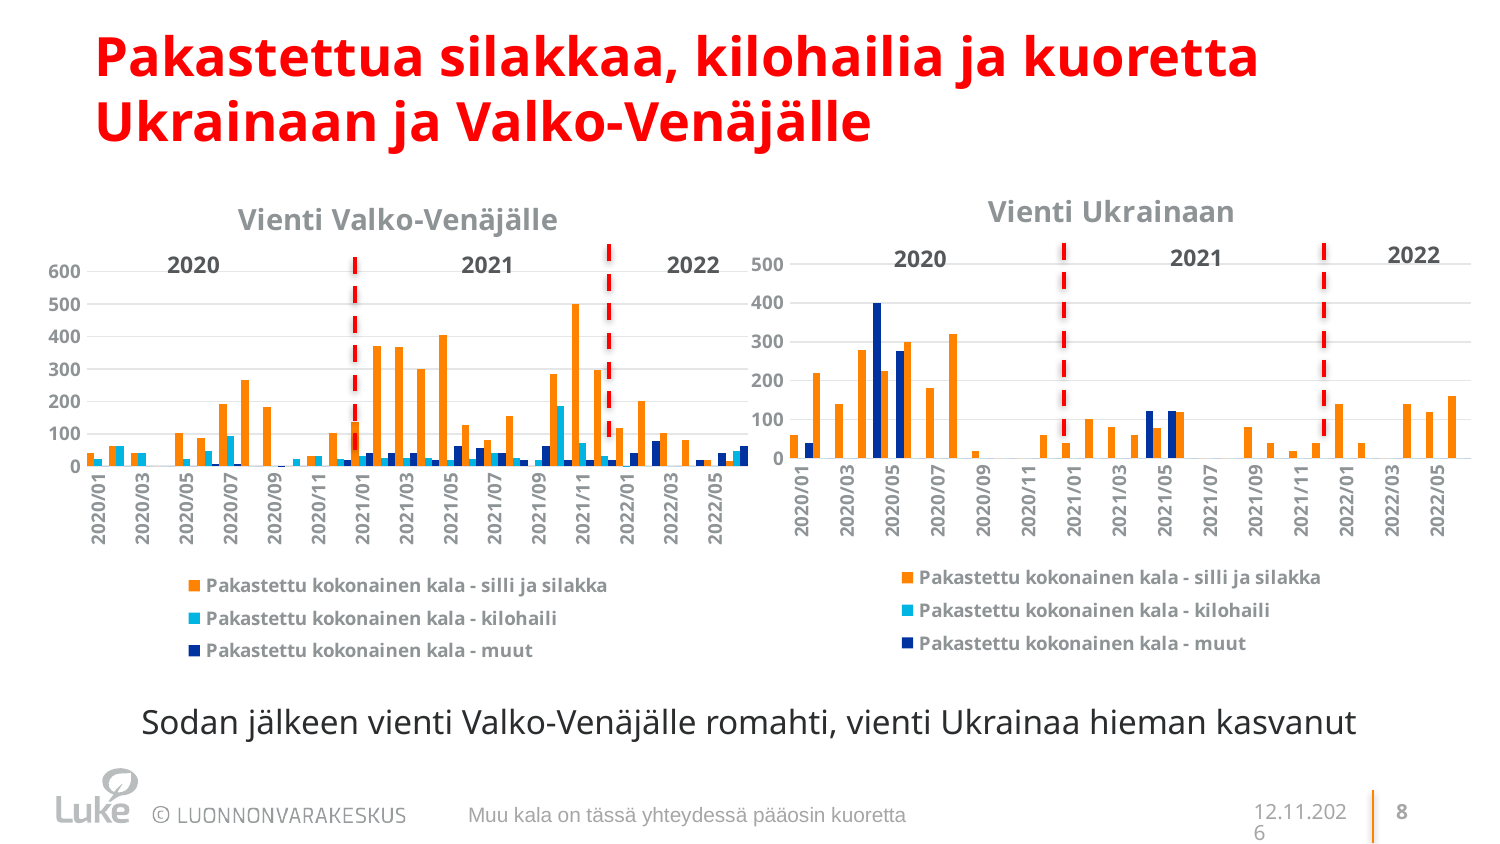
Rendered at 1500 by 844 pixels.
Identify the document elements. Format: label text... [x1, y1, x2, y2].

text_box Sodan jälkeen vienti Valko-Venäjälle romahti, vienti Ukrainaa hieman kasvanut [126, 671, 1374, 749]
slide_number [1238, 794, 1370, 828]
title Pakastettua silakkaa, kilohailia ja kuoretta Ukrainaan ja Valko-Venäjälle [79, 16, 1466, 158]
picture [151, 800, 408, 829]
footer Muu kala on tässä yhteydessä pääosin kuoretta [453, 752, 1230, 828]
chart [33, 164, 1487, 671]
